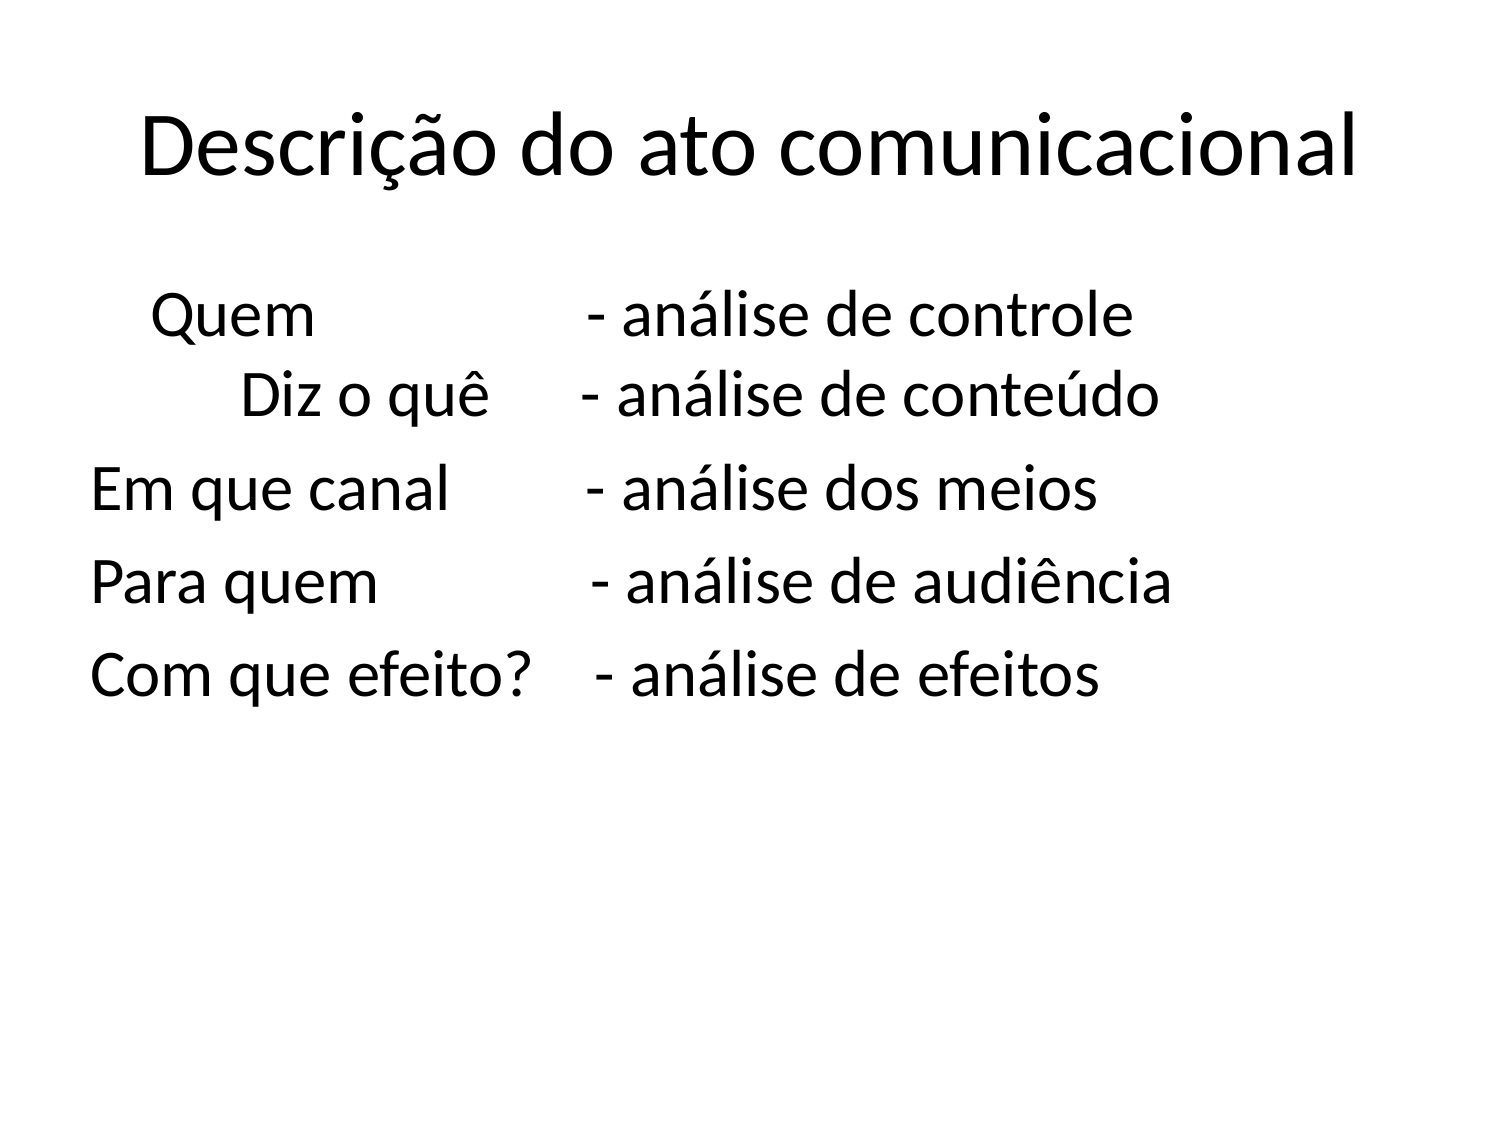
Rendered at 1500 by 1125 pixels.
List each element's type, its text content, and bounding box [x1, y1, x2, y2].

title Descrição do ato comunicacional [75, 45, 1425, 233]
list Quem - análise de controle Diz o quê - análise de conteúdo Em que canal - análise dos meios Para quem - análise de audiência Com que efeito? - análise de efeitos [75, 262, 1425, 1005]
